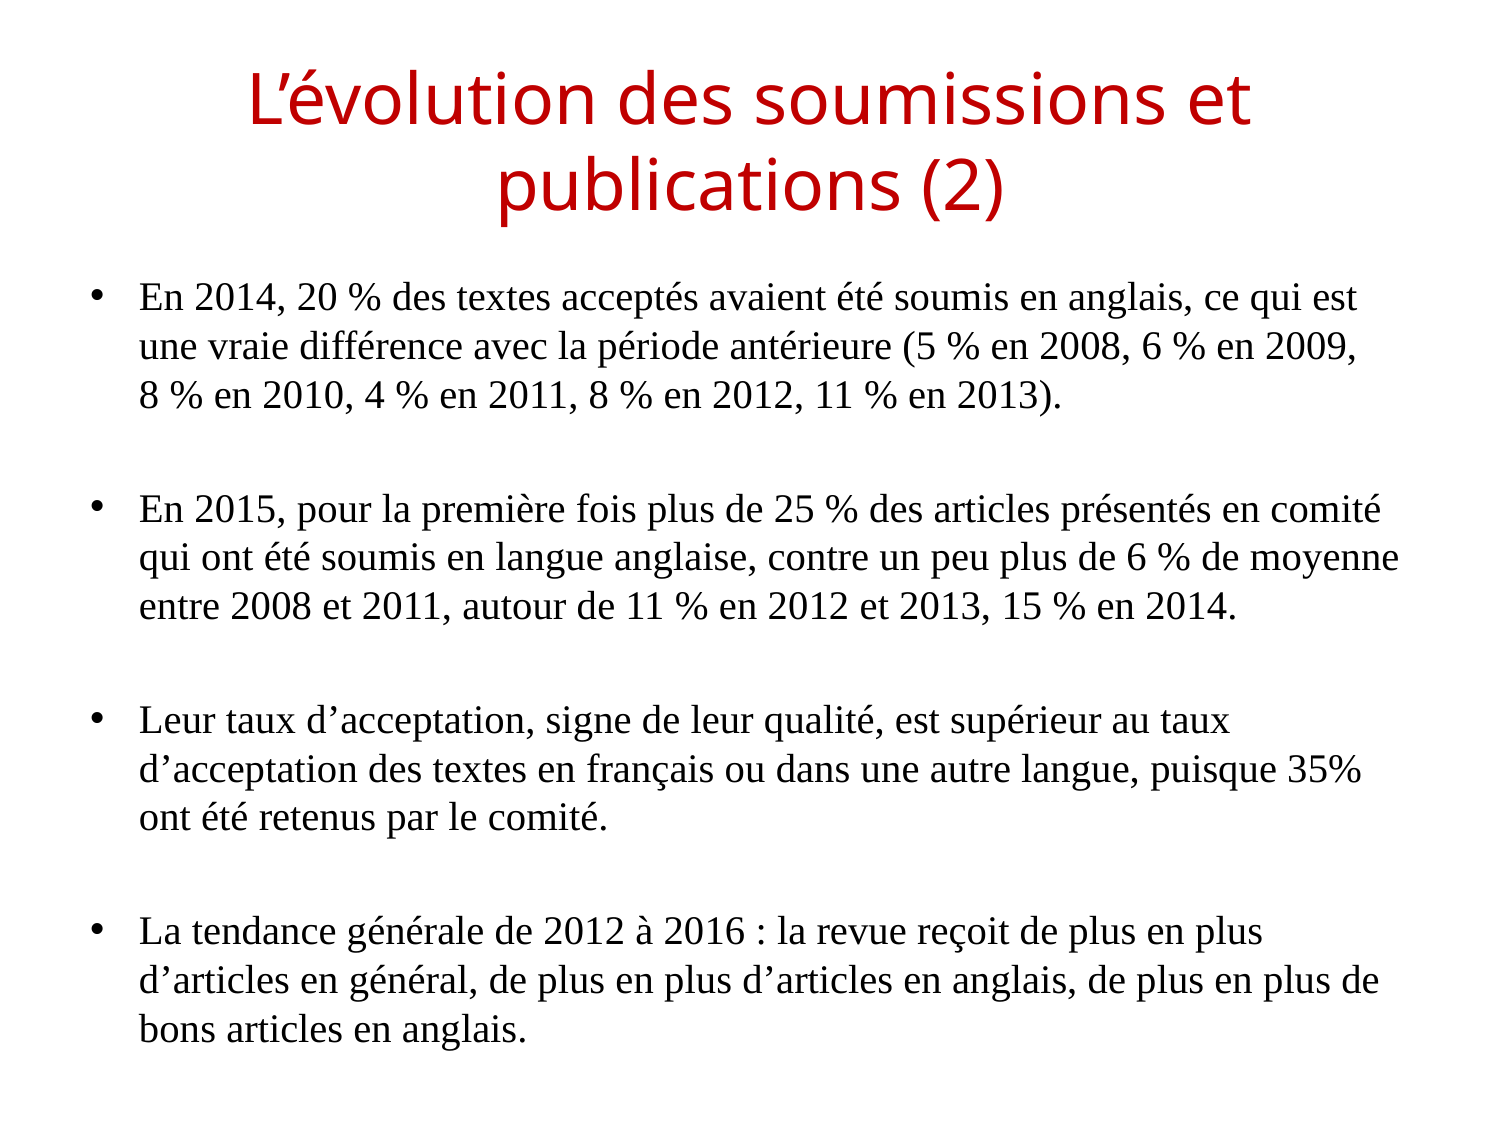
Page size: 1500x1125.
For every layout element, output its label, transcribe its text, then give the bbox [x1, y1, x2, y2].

list En 2014, 20 % des textes acceptés avaient été soumis en anglais, ce qui est une vraie différence avec la période antérieure (5 % en 2008, 6 % en 2009, 8 % en 2010, 4 % en 2011, 8 % en 2012, 11 % en 2013). En 2015, pour la première fois plus de 25 % des articles présentés en comité qui ont été soumis en langue anglaise, contre un peu plus de 6 % de moyenne entre 2008 et 2011, autour de 11 % en 2012 et 2013, 15 % en 2014. Leur taux d’acceptation, signe de leur qualité, est supérieur au taux d’acceptation des textes en français ou dans une autre langue, puisque 35% ont été retenus par le comité. La tendance générale de 2012 à 2016 : la revue reçoit de plus en plus d’articles en général, de plus en plus d’articles en anglais, de plus en plus de bons articles en anglais. [75, 262, 1425, 1106]
title L’évolution des soumissions et publications (2) [75, 45, 1425, 233]
